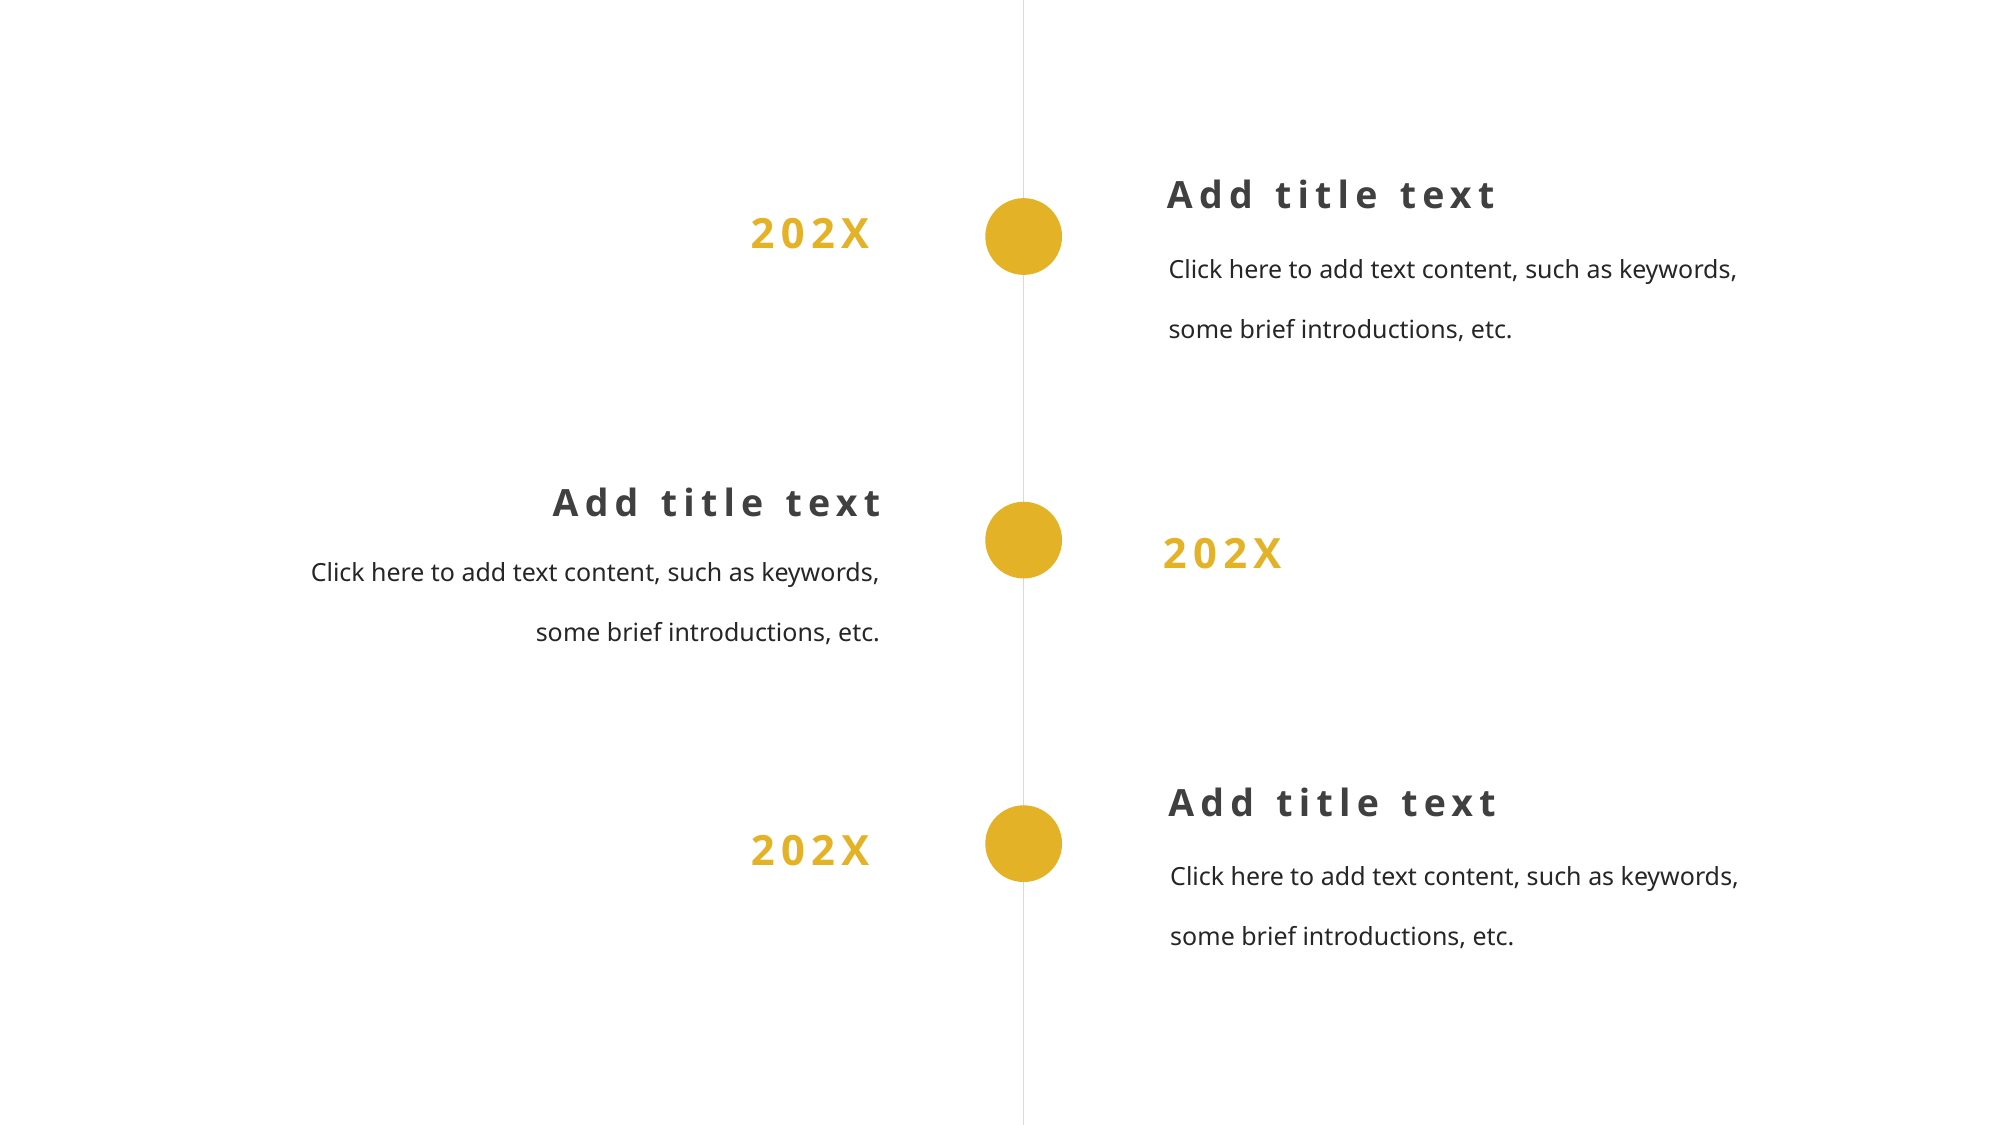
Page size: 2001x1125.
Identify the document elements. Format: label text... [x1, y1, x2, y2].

text_box 202X [1024, 199, 1695, 264]
text_box [1024, 804, 1052, 816]
text_box [1024, 500, 1064, 580]
text_box Add title text [1152, 164, 2000, 224]
text_box [995, 804, 1023, 816]
text_box 202X [736, 816, 1023, 882]
text_box Click here to add text content, such as keywords, some brief introductions, etc. [285, 519, 896, 654]
text_box [1024, 264, 1052, 276]
text_box Click here to add text content, such as keywords, some brief introductions, etc. [1153, 215, 1775, 351]
text_box Add title text [0, 471, 896, 532]
text_box [995, 264, 1023, 276]
text_box 202X [735, 199, 1023, 264]
text_box 202X [1148, 519, 2000, 585]
text_box Click here to add text content, such as keywords, some brief introductions, etc. [1155, 822, 1776, 958]
text_box Add title text [1153, 771, 2000, 832]
text_box [984, 500, 1023, 580]
text_box 202X [1024, 816, 1696, 882]
